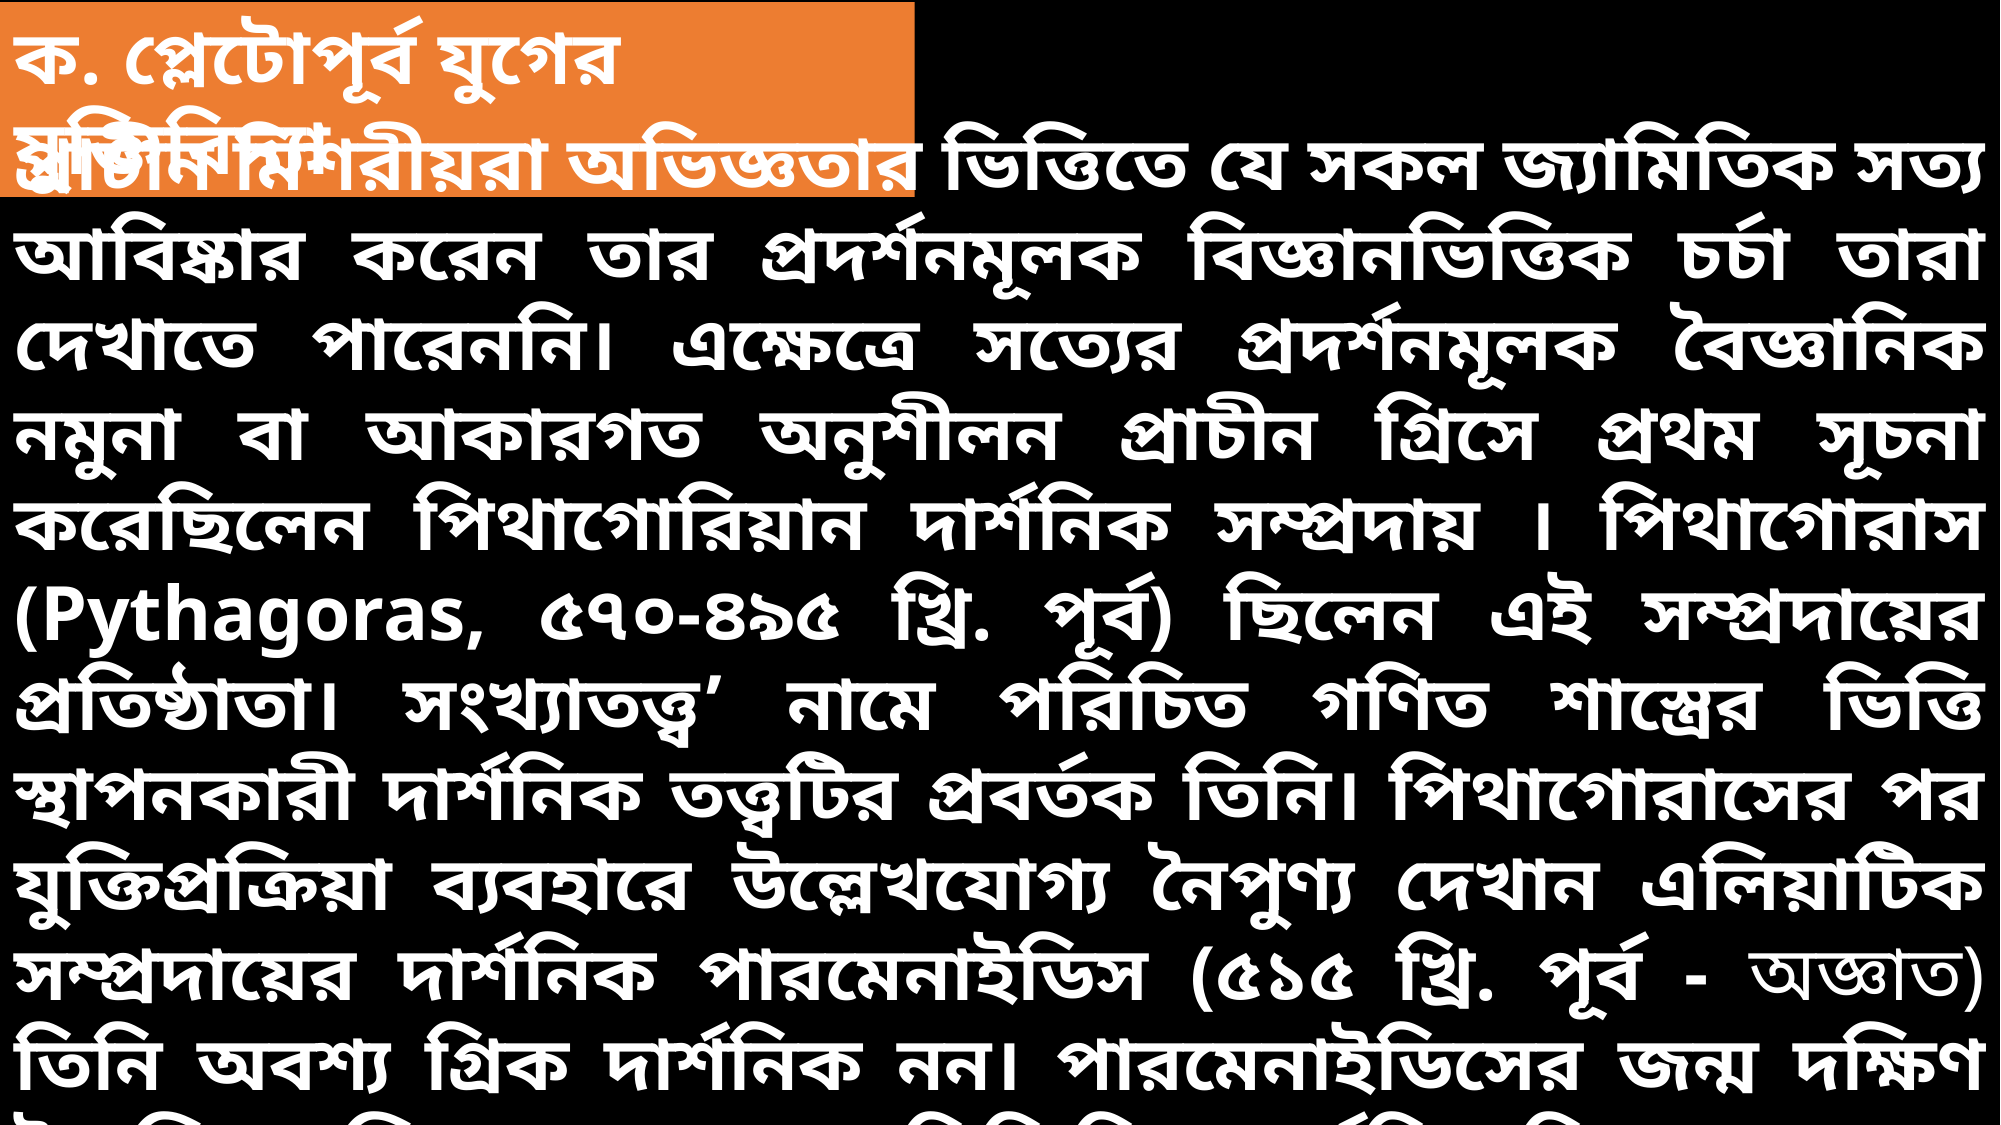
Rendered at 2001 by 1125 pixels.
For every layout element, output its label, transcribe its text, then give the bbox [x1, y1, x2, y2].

text_box প্রাচীন মিশরীয়রা অভিজ্ঞতার ভিত্তিতে যে সকল জ্যামিতিক সত্য আবিষ্কার করেন তার প্রদর্শনমূলক বিজ্ঞানভিত্তিক চর্চা তারা দেখাতে পারেননি। এক্ষেত্রে সত্যের প্রদর্শনমূলক বৈজ্ঞানিক নমুনা বা আকারগত অনুশীলন প্রাচীন গ্রিসে প্রথম সূচনা করেছিলেন পিথাগোরিয়ান দার্শনিক সম্প্রদায় । পিথাগোরাস (Pythagoras, ৫৭০-৪৯৫ খ্রি. পূর্ব) ছিলেন এই সম্প্রদায়ের প্রতিষ্ঠাতা। সংখ্যাতত্ত্ব’ নামে পরিচিত গণিত শাস্ত্রের ভিত্তি স্থাপনকারী দার্শনিক তত্ত্বটির প্রবর্তক তিনি। পিথাগোরাসের পর যুক্তিপ্রক্রিয়া ব্যবহারে উল্লেখযোগ্য নৈপুণ্য দেখান এলিয়াটিক সম্প্রদায়ের দার্শনিক পারমেনাইডিস (৫১৫ খ্রি. পূর্ব - অজ্ঞাত) তিনি অবশ্য গ্রিক দার্শনিক নন। পারমেনাইডিসের জন্ম দক্ষিণ ইতালির এলিয়া নগরে। তবে তিনি গ্রিক দার্শনিক পিথাগোরাসের দ্বারা প্রভাবিত ছিলেন বলে তাঁকেও গ্রিক চিন্তার উত্তরাধিকারী বলা যায়। [0, 108, 2000, 1125]
text_box ক. প্লেটোপূর্ব যুগের যুক্তিবিদ্যা [0, 2, 915, 108]
